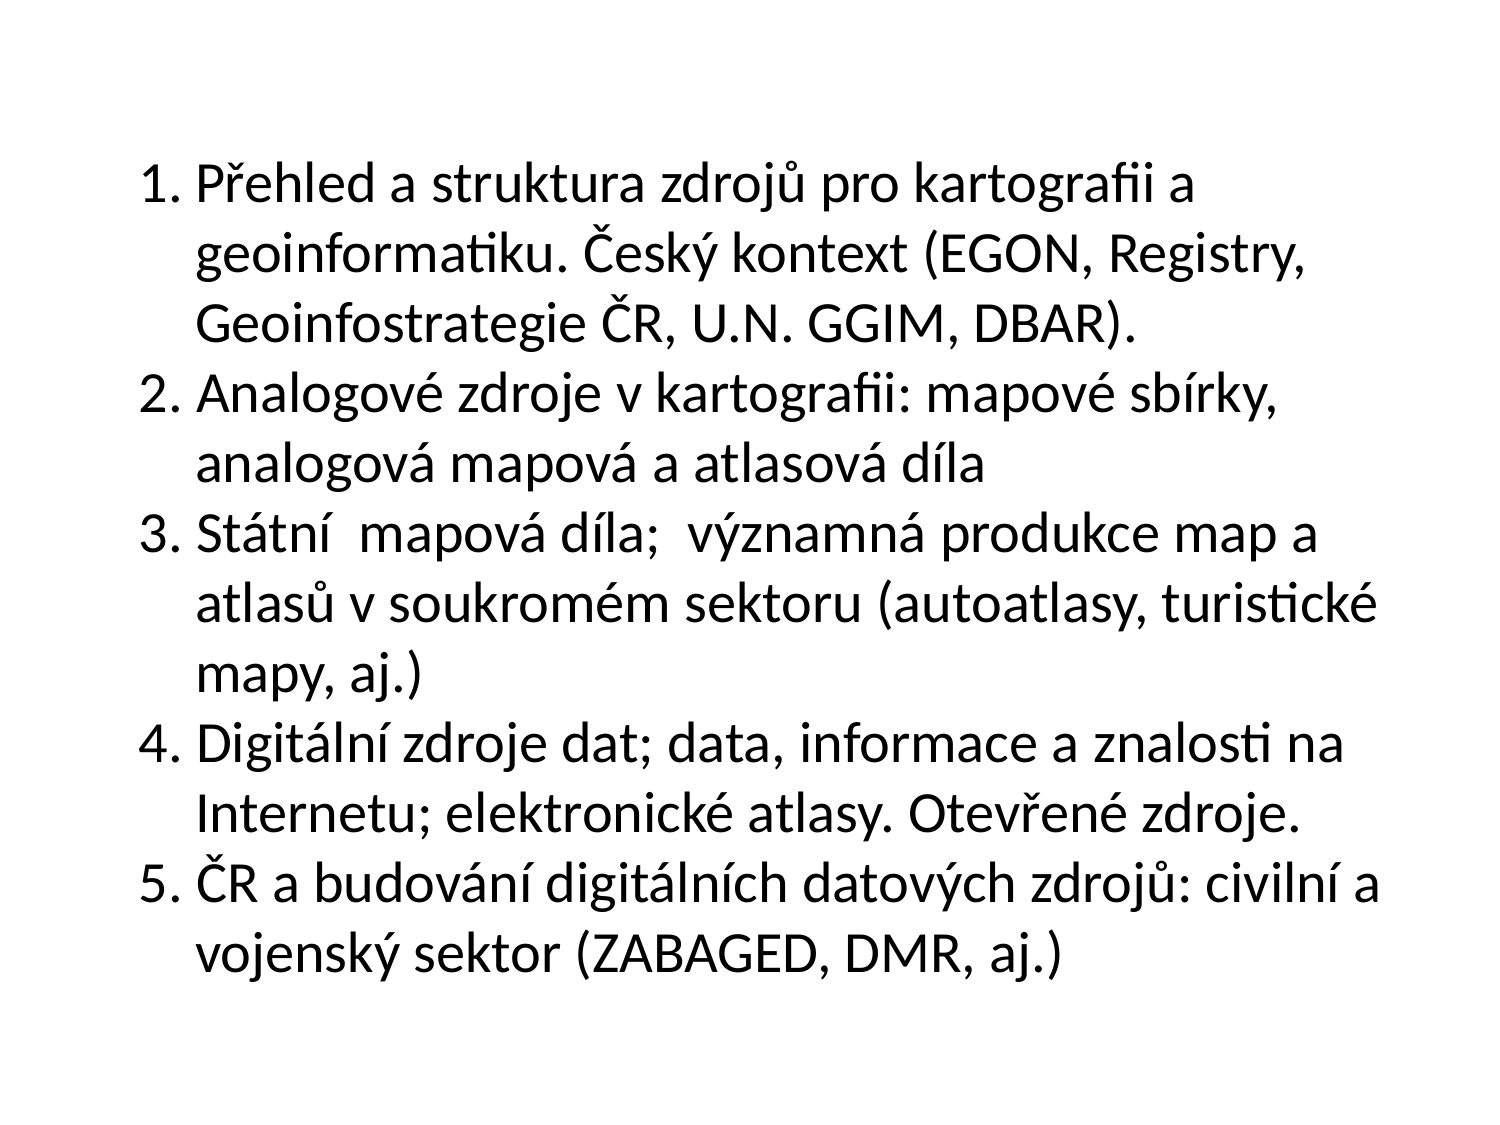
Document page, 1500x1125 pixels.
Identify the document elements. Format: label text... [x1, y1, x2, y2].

text_box Přehled a struktura zdrojů pro kartografii a geoinformatiku. Český kontext (EGON, Registry, Geoinfostrategie ČR, U.N. GGIM, DBAR). 2. Analogové zdroje v kartografii: mapové sbírky, analogová mapová a atlasová díla 3. Státní mapová díla; významná produkce map a atlasů v soukromém sektoru (autoatlasy, turistické mapy, aj.) 4. Digitální zdroje dat; data, informace a znalosti na Internetu; elektronické atlasy. Otevřené zdroje. 5. ČR a budování digitálních datových zdrojů: civilní a vojenský sektor (ZABAGED, DMR, aj.) [123, 137, 1412, 1125]
